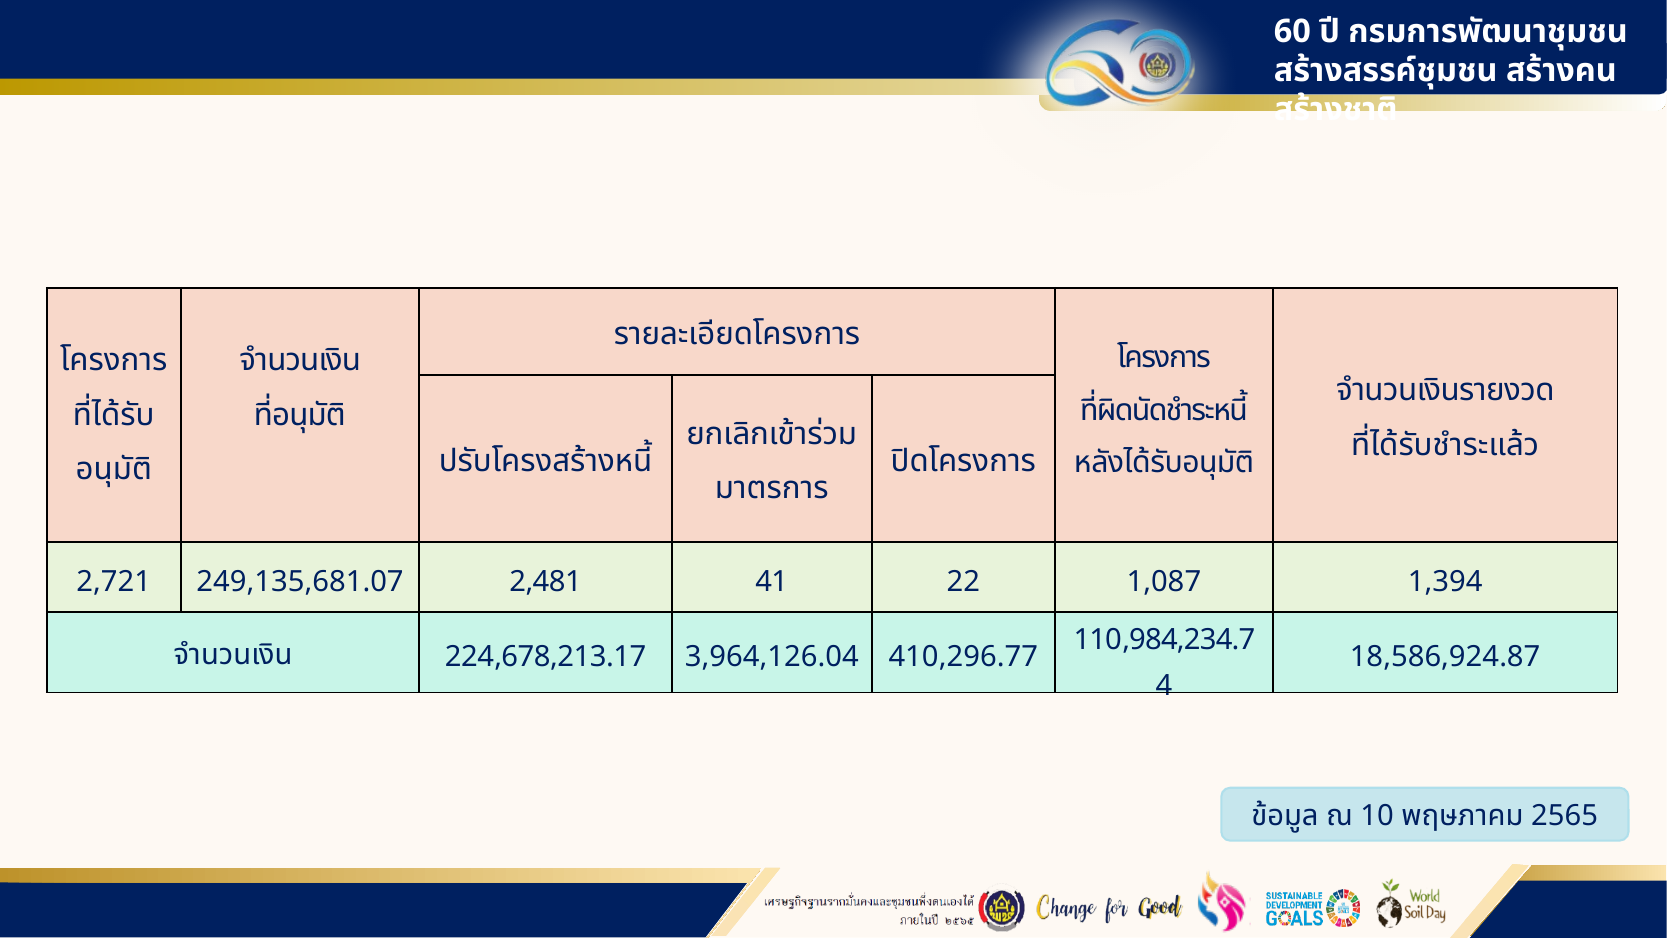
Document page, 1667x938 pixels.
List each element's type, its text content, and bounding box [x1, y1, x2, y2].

table_cell 2,481 [420, 543, 671, 611]
table_cell ปรับโครงสร้างหนี้ [420, 376, 671, 541]
table_cell ยกเลิกเข้าร่วมมาตรการ [673, 376, 871, 541]
table_header รายละเอียดโครงการ [420, 289, 1054, 374]
table_header จำนวนเงินรายงวด ที่ได้รับชำระแล้ว [1274, 289, 1617, 541]
table_cell 3,964,126.04 [673, 613, 871, 692]
table_cell จำนวนเงิน [48, 613, 418, 692]
table_cell 18,586,924.87 [1274, 613, 1617, 692]
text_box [0, 0, 1667, 209]
table_cell 1,394 [1274, 543, 1617, 611]
text_box ข้อมูล ณ 10 พฤษภาคม 2565 [1220, 786, 1630, 842]
table_cell 249,135,681.07 [182, 543, 418, 611]
table_cell 41 [673, 543, 871, 611]
table_cell ปิดโครงการ [873, 376, 1054, 541]
table_cell 110,984,234.74 [1056, 613, 1272, 692]
table_header โครงการ ที่ผิดนัดชำระหนี้หลังได้รับอนุมัติ [1056, 289, 1272, 541]
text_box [0, 862, 1667, 938]
table_header โครงการ ที่ได้รับอนุมัติ [48, 289, 180, 541]
table_cell 2,721 [48, 543, 180, 611]
table_header จำนวนเงิน ที่อนุมัติ [182, 289, 418, 541]
table_cell 1,087 [1056, 543, 1272, 611]
table_cell 224,678,213.17 [420, 613, 671, 692]
table_cell 22 [873, 543, 1054, 611]
table_cell 410,296.77 [873, 613, 1054, 692]
